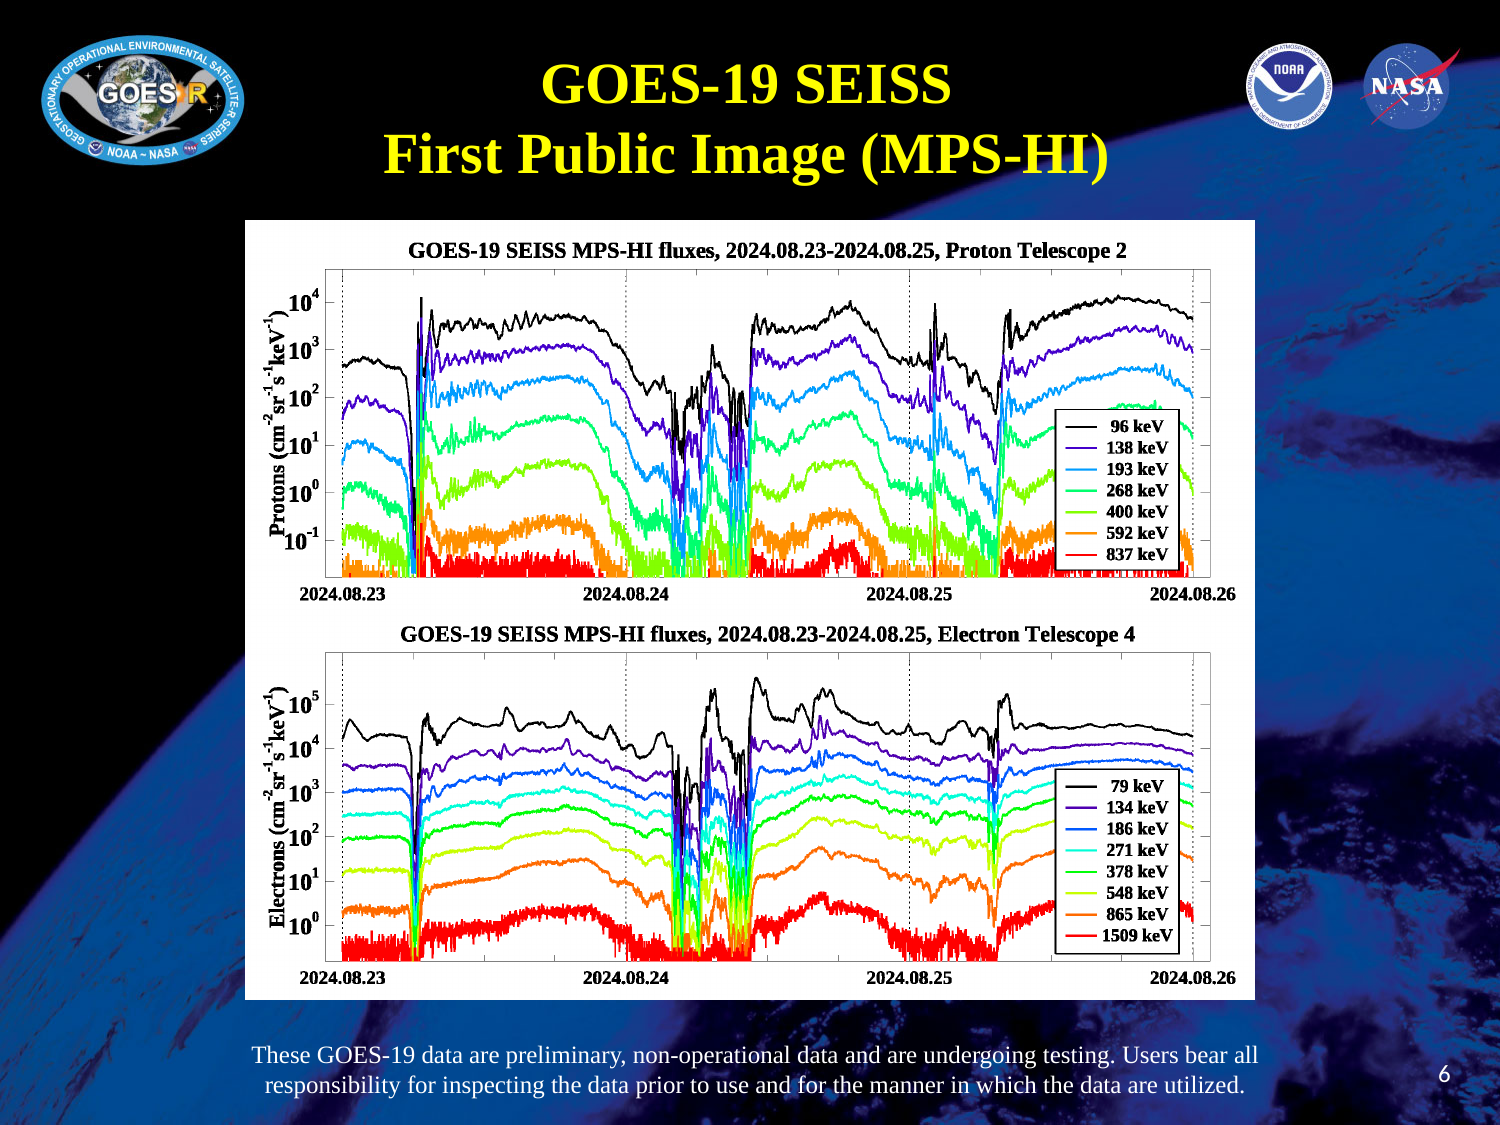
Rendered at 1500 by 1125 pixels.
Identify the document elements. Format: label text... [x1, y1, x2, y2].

text_box GOES-19 SEISS First Public Image (MPS-HI) [309, 37, 1184, 200]
picture [0, 0, 1500, 1125]
slide_number 6 [1353, 1042, 1466, 1103]
text_box These GOES-19 data are preliminary, non-operational data and are undergoing testing. Users bear all responsibility for inspecting the data prior to use and for the manner in which the data are utilized. [211, 1031, 1300, 1113]
